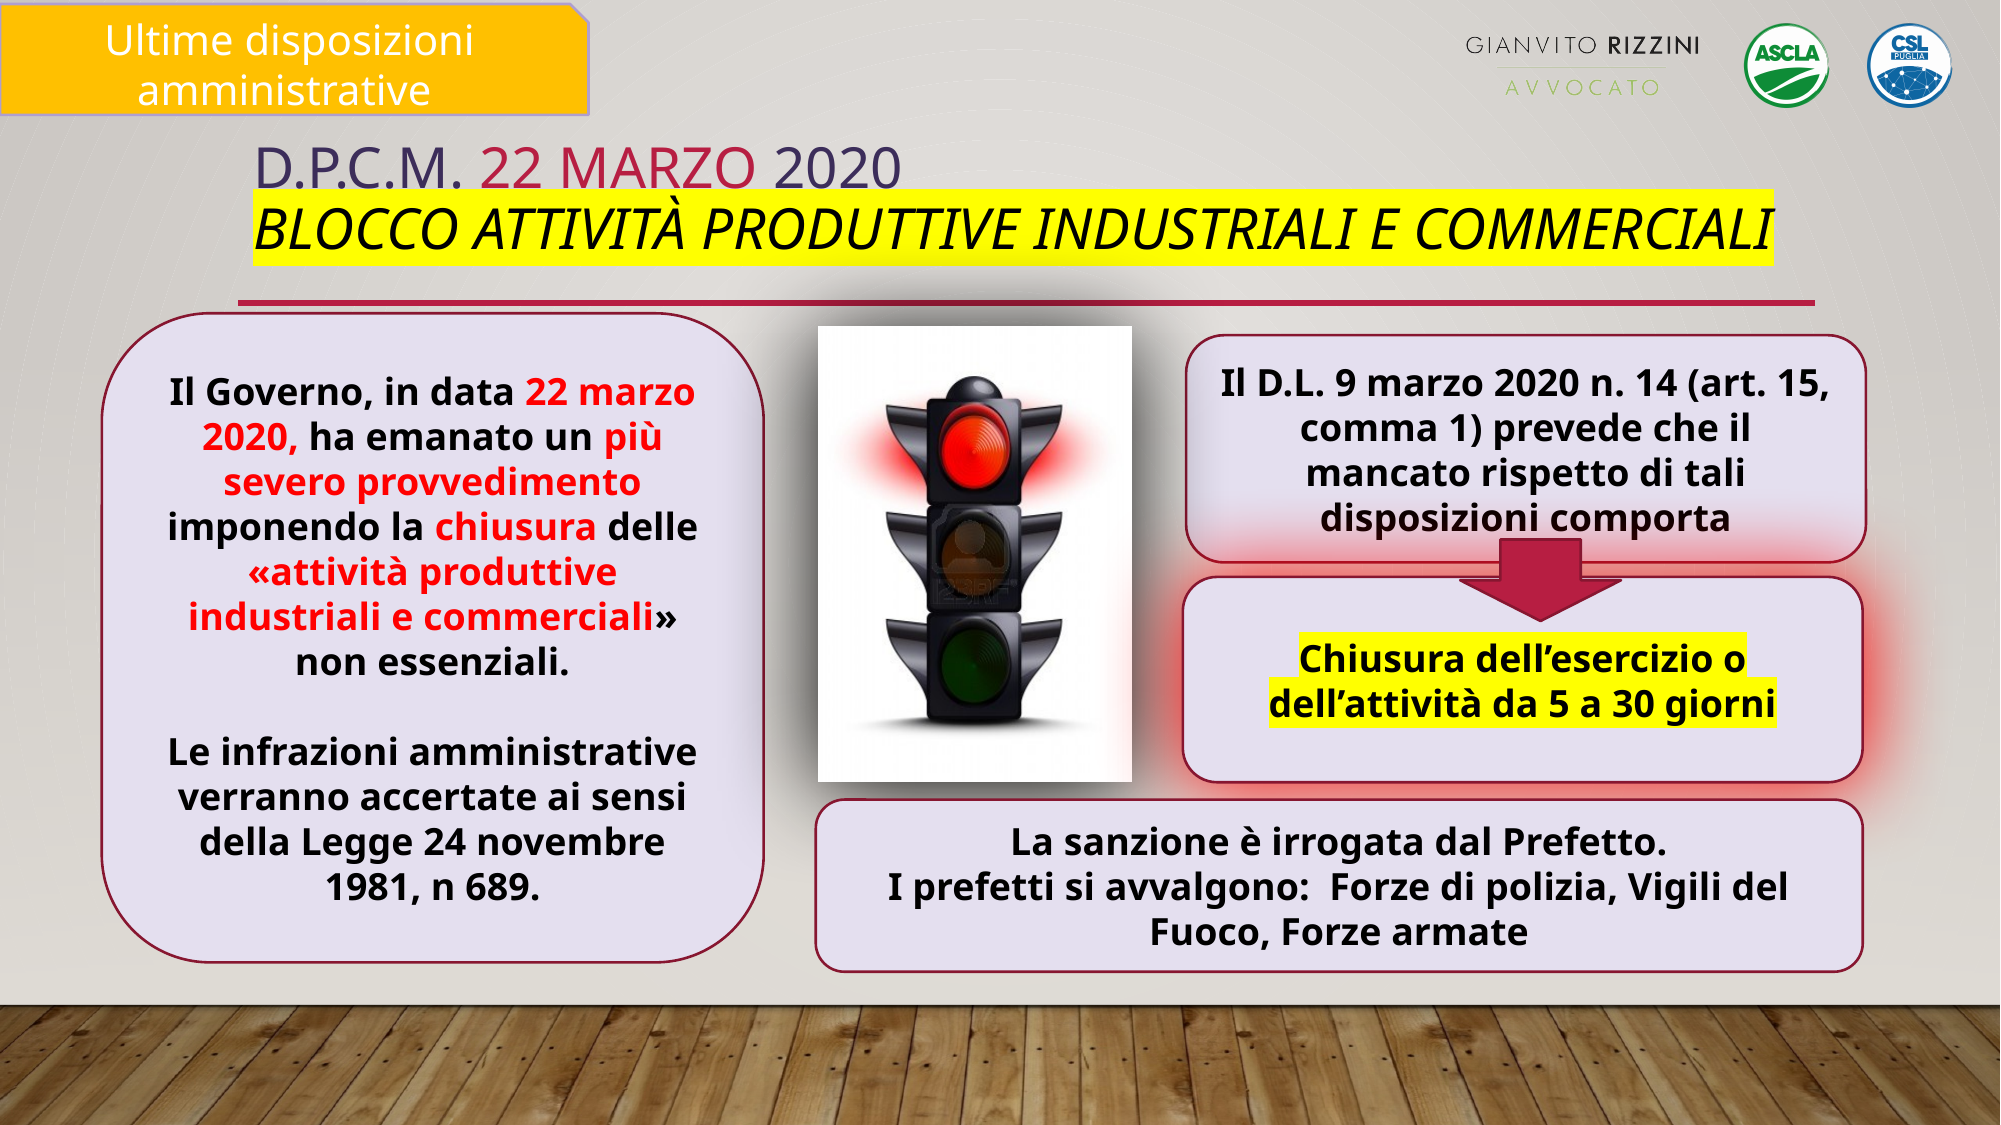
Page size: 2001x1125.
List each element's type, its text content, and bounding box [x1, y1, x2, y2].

text_box Ultime disposizioni amministrative [0, 2, 590, 117]
text_box Chiusura dell’esercizio o dell’attività da 5 a 30 giorni [1181, 575, 1864, 784]
picture [0, 1005, 2000, 1125]
title D.p.c.m. 22 marzo 2020 Blocco attività produttive industriali e commerciali [238, 131, 1814, 305]
text_box [1458, 538, 1623, 623]
text_box La sanzione è irrogata dal Prefetto. I prefetti si avvalgono: Forze di polizia, Vigili del Fuoco, Forze armate [814, 798, 1865, 974]
picture [817, 326, 1132, 782]
text_box Il Governo, in data 22 marzo 2020, ha emanato un più severo provvedimento imponendo la chiusura delle «attività produttive industriali e commerciali» non essenziali. Le infrazioni amministrative verranno accertate ai sensi della Legge 24 novembre 1981, n 689. [100, 311, 765, 964]
picture [1742, 22, 1830, 110]
picture [1865, 22, 1953, 110]
text_box Il D.L. 9 marzo 2020 n. 14 (art. 15, comma 1) prevede che il mancato rispetto di tali disposizioni comporta [1203, 333, 1868, 519]
picture [1459, 30, 1707, 102]
